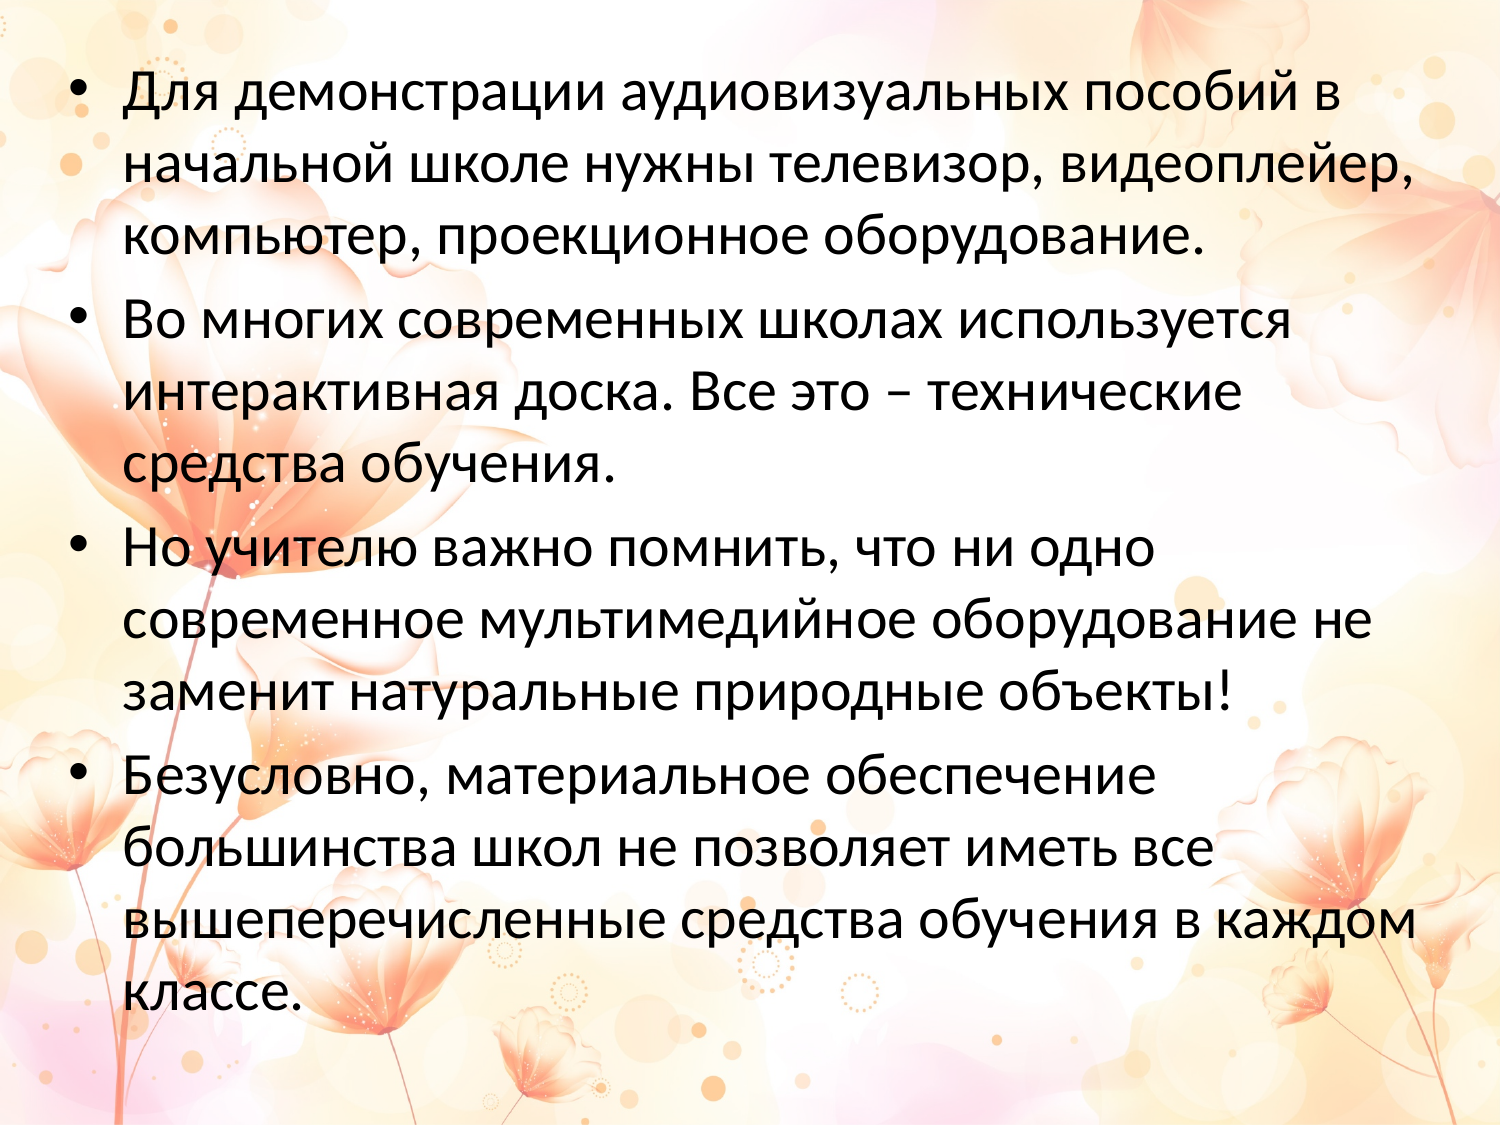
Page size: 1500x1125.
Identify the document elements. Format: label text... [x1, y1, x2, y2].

list Для демонстрации аудиовизуальных пособий в начальной школе нужны телевизор, видеоплейер, компьютер, проекционное оборудование. Во многих современных школах используется интерактивная доска. Все это – технические средства обучения. Но учителю важно помнить, что ни одно современное мультимедийное оборудование не заменит натуральные природные объекты! Безусловно, материальное обеспечение большинства школ не позволяет иметь все вышеперечисленные средства обучения в каждом классе. [53, 42, 1447, 1071]
